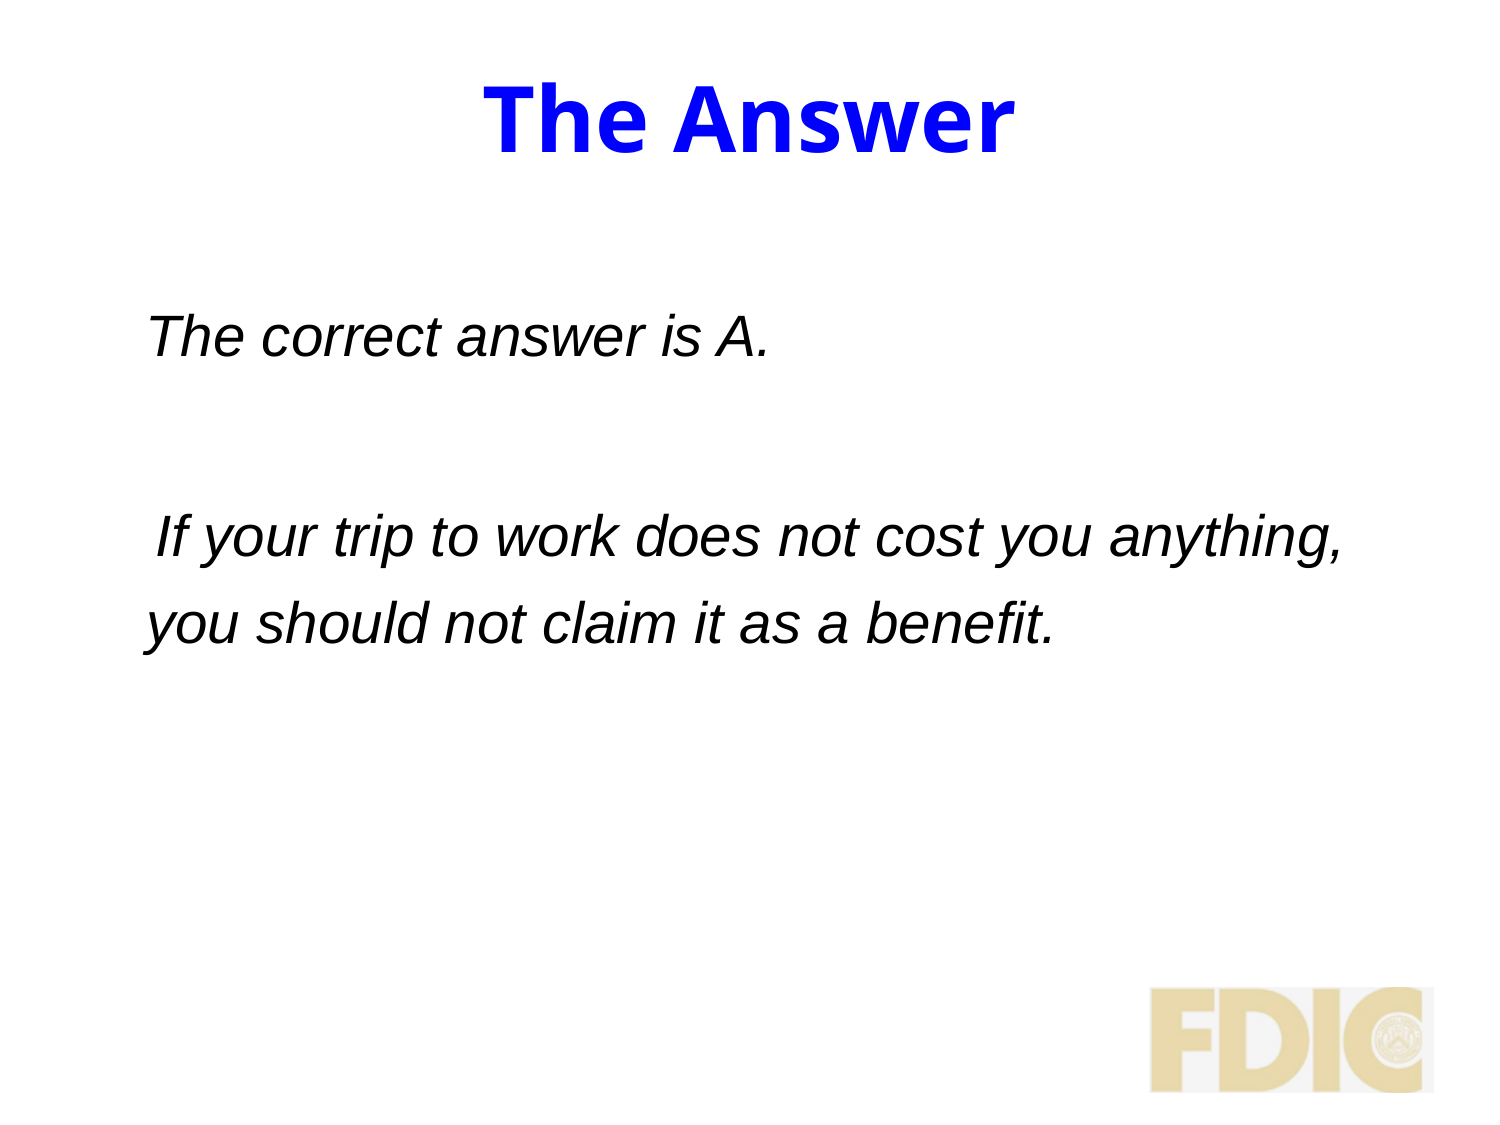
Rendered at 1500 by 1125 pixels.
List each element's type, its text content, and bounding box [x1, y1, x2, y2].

list The correct answer is A. If your trip to work does not cost you anything, you should not claim it as a benefit. [74, 262, 1426, 1006]
title The Answer [0, 0, 1500, 233]
